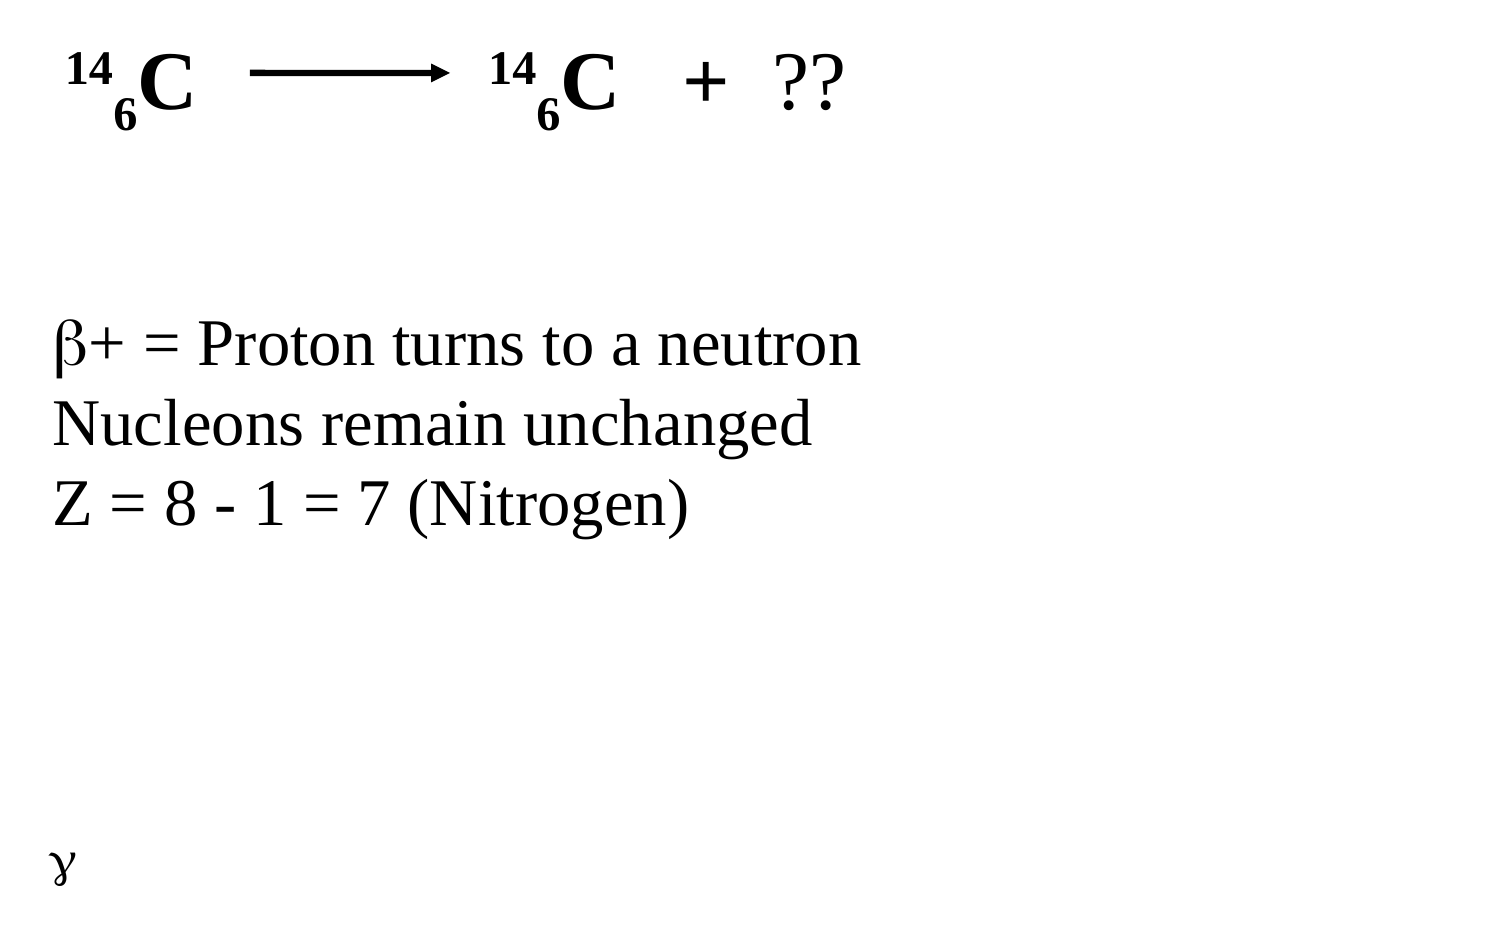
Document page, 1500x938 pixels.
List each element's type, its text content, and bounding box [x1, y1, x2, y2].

text_box + = Proton turns to a neutron Nucleons remain unchanged Z = 8 - 1 = 7 (Nitrogen) [37, 291, 1500, 547]
text_box  [34, 818, 92, 894]
text_box 146C 146C + ?? [50, 18, 1450, 148]
text_box [249, 66, 451, 80]
